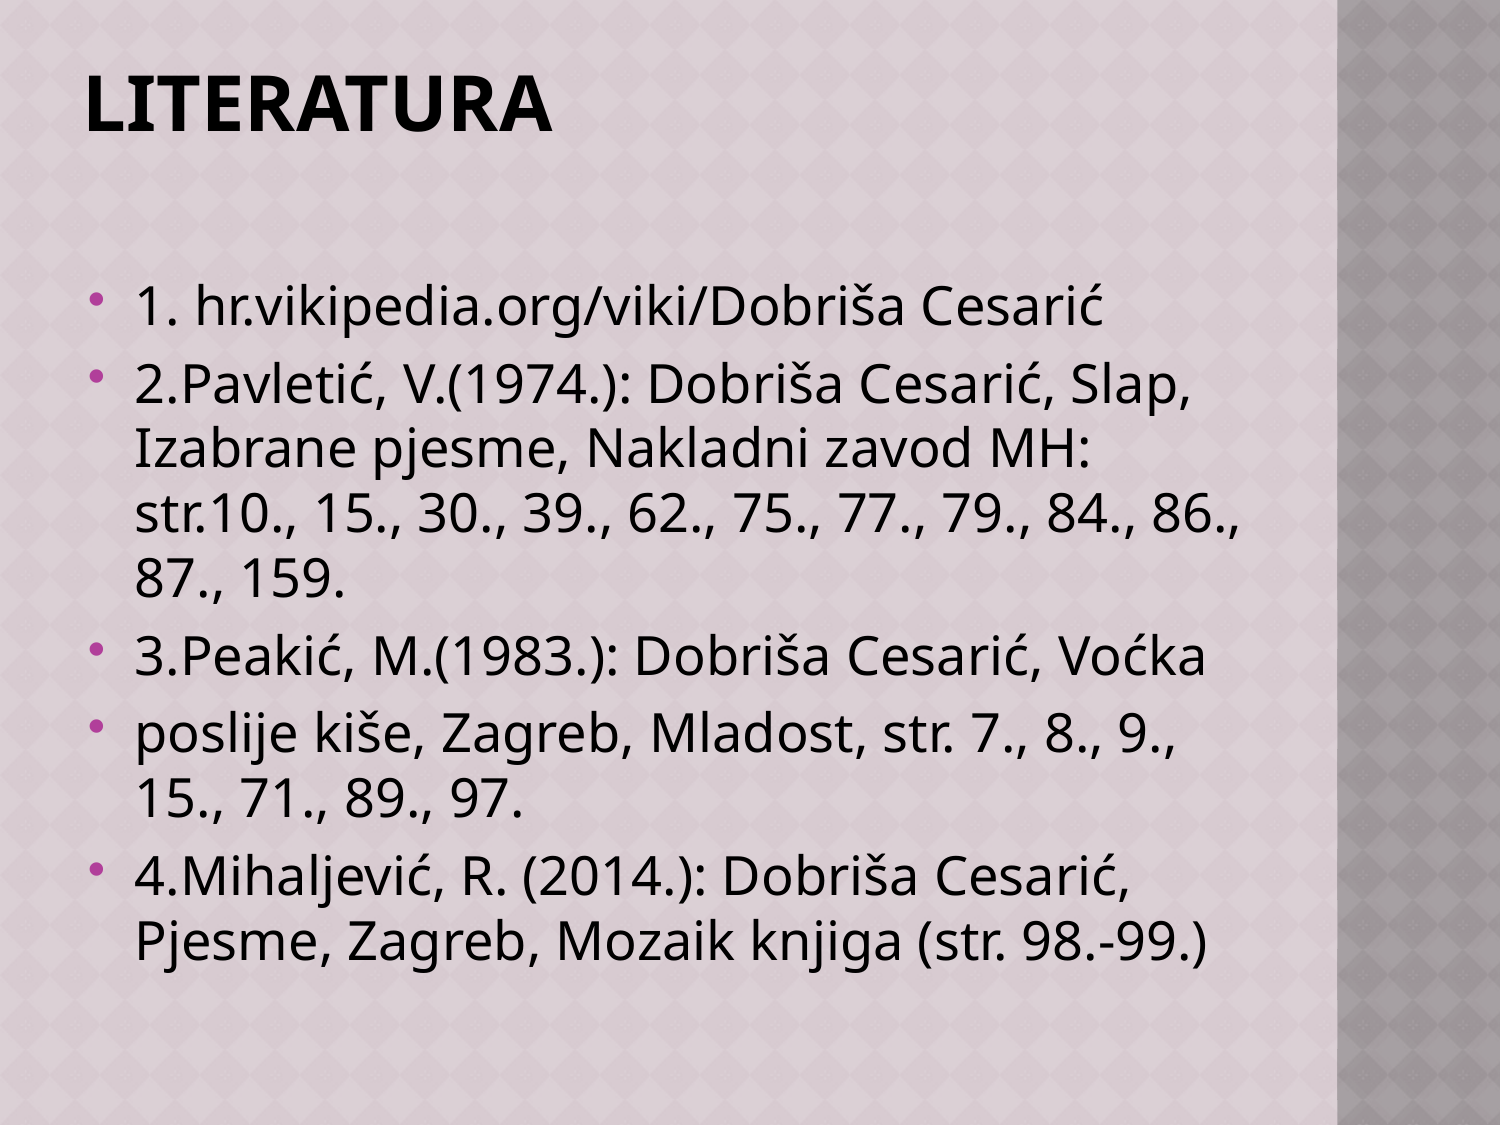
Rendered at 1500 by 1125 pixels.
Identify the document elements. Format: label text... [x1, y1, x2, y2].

list 1. hr.vikipedia.org/viki/Dobriša Cesarić 2.Pavletić, V.(1974.): Dobriša Cesarić, Slap, Izabrane pjesme, Nakladni zavod MH: str.10., 15., 30., 39., 62., 75., 77., 79., 84., 86., 87., 159. 3.Peakić, M.(1983.): Dobriša Cesarić, Voćka poslije kiše, Zagreb, Mladost, str. 7., 8., 9., 15., 71., 89., 97. 4.Mihaljević, R. (2014.): Dobriša Cesarić, Pjesme, Zagreb, Mozaik knjiga (str. 98.-99.) [75, 264, 1263, 1059]
title LITERATURA [75, 52, 1263, 240]
